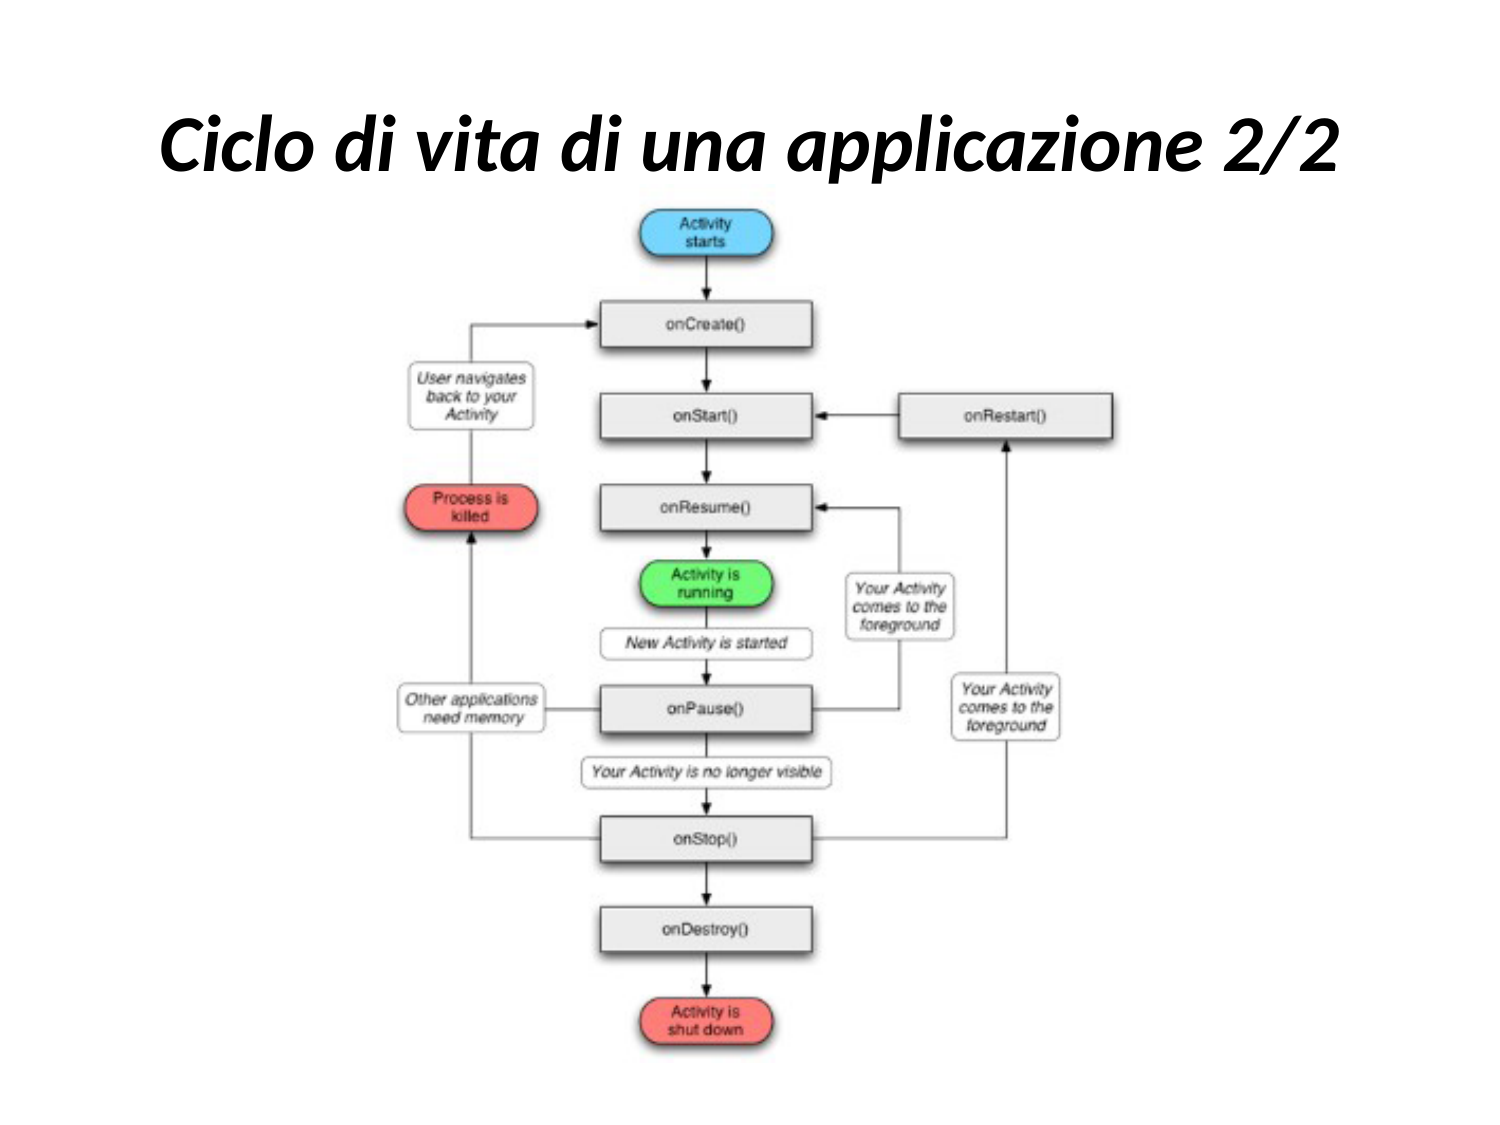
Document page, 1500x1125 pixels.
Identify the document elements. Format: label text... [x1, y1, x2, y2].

picture [301, 184, 1188, 1064]
title Ciclo di vita di una applicazione 2/2 [75, 45, 1425, 233]
